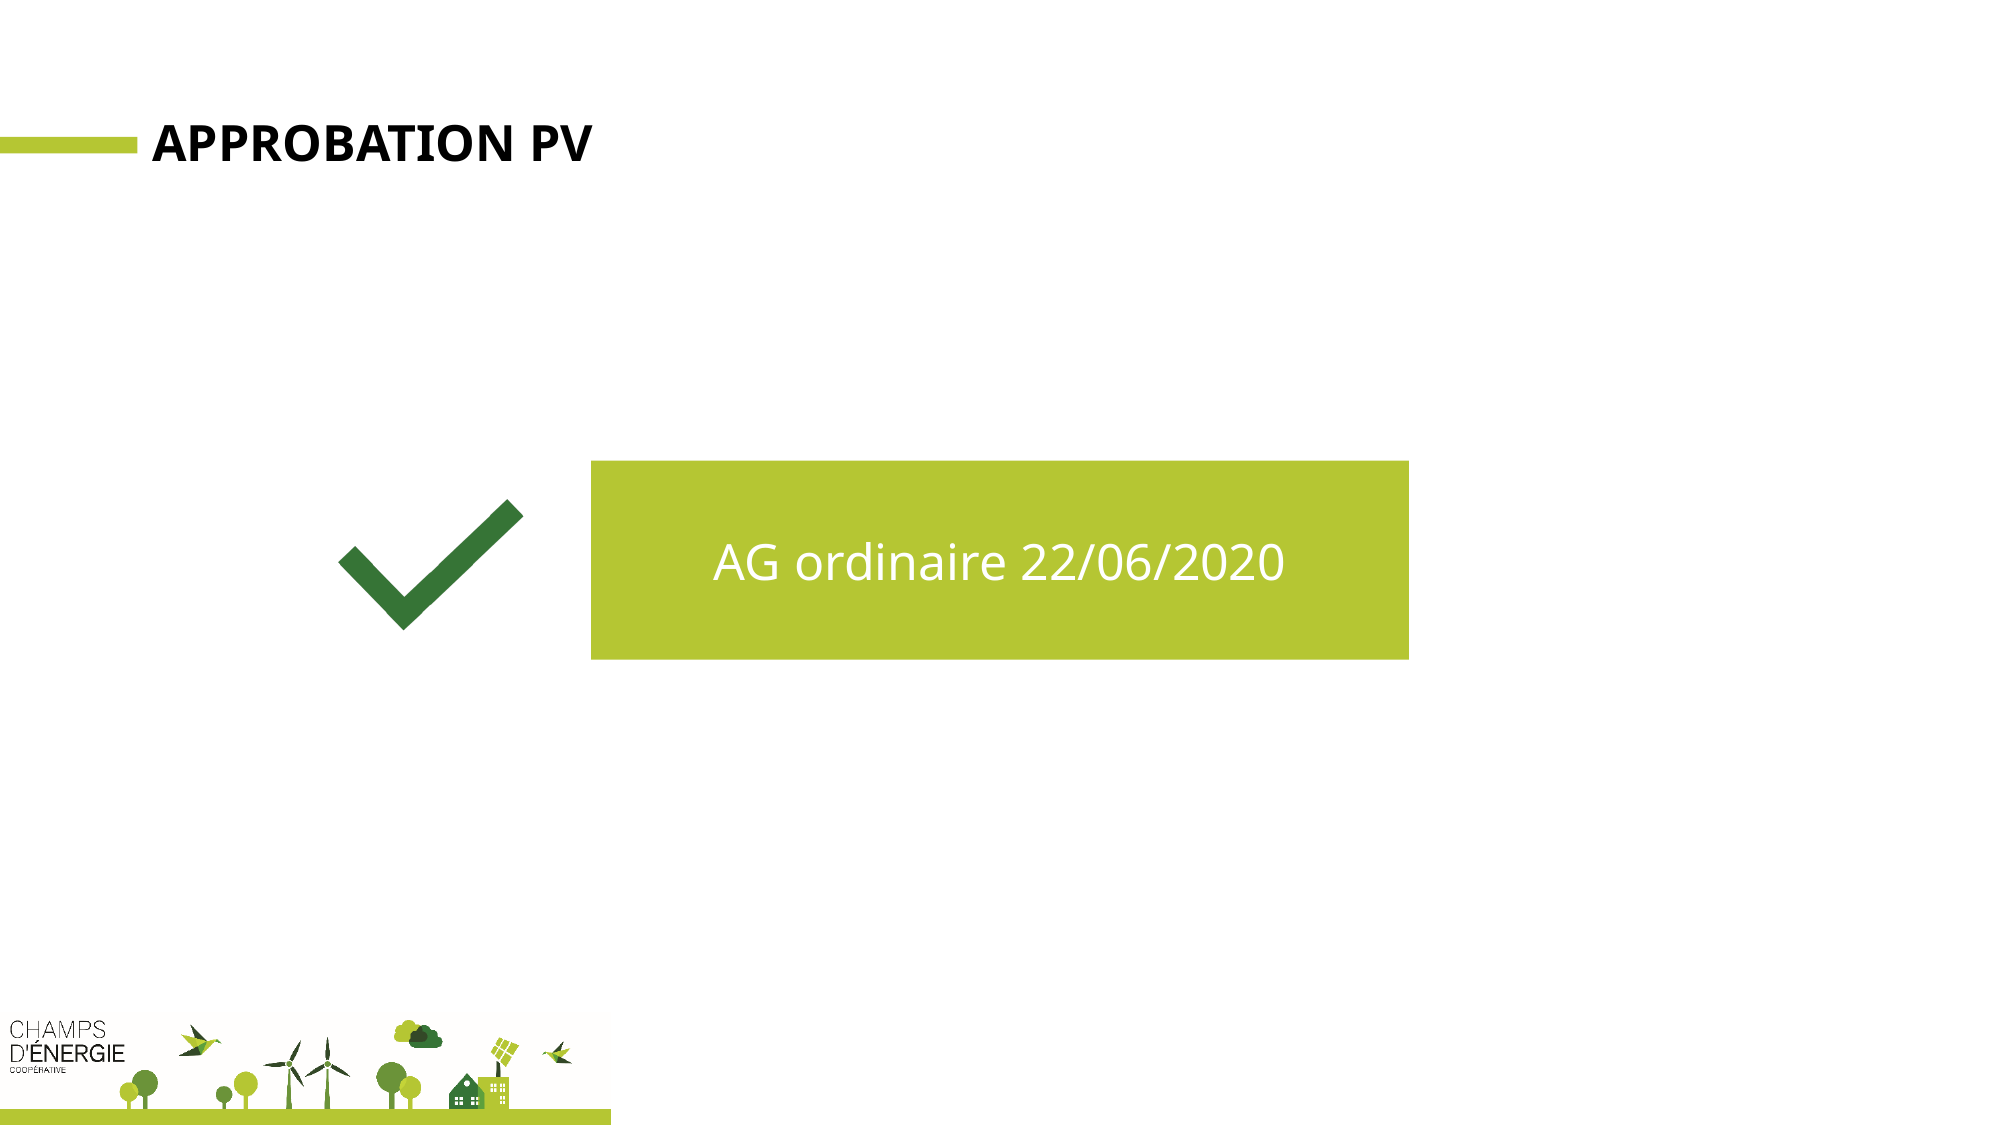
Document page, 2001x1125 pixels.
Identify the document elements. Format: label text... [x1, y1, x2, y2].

text_box [0, 136, 138, 155]
title APPROBATION PV [137, 36, 1863, 254]
picture [0, 1012, 611, 1125]
picture [334, 467, 527, 661]
text_box AG ordinaire 22/06/2020 [590, 459, 1410, 661]
